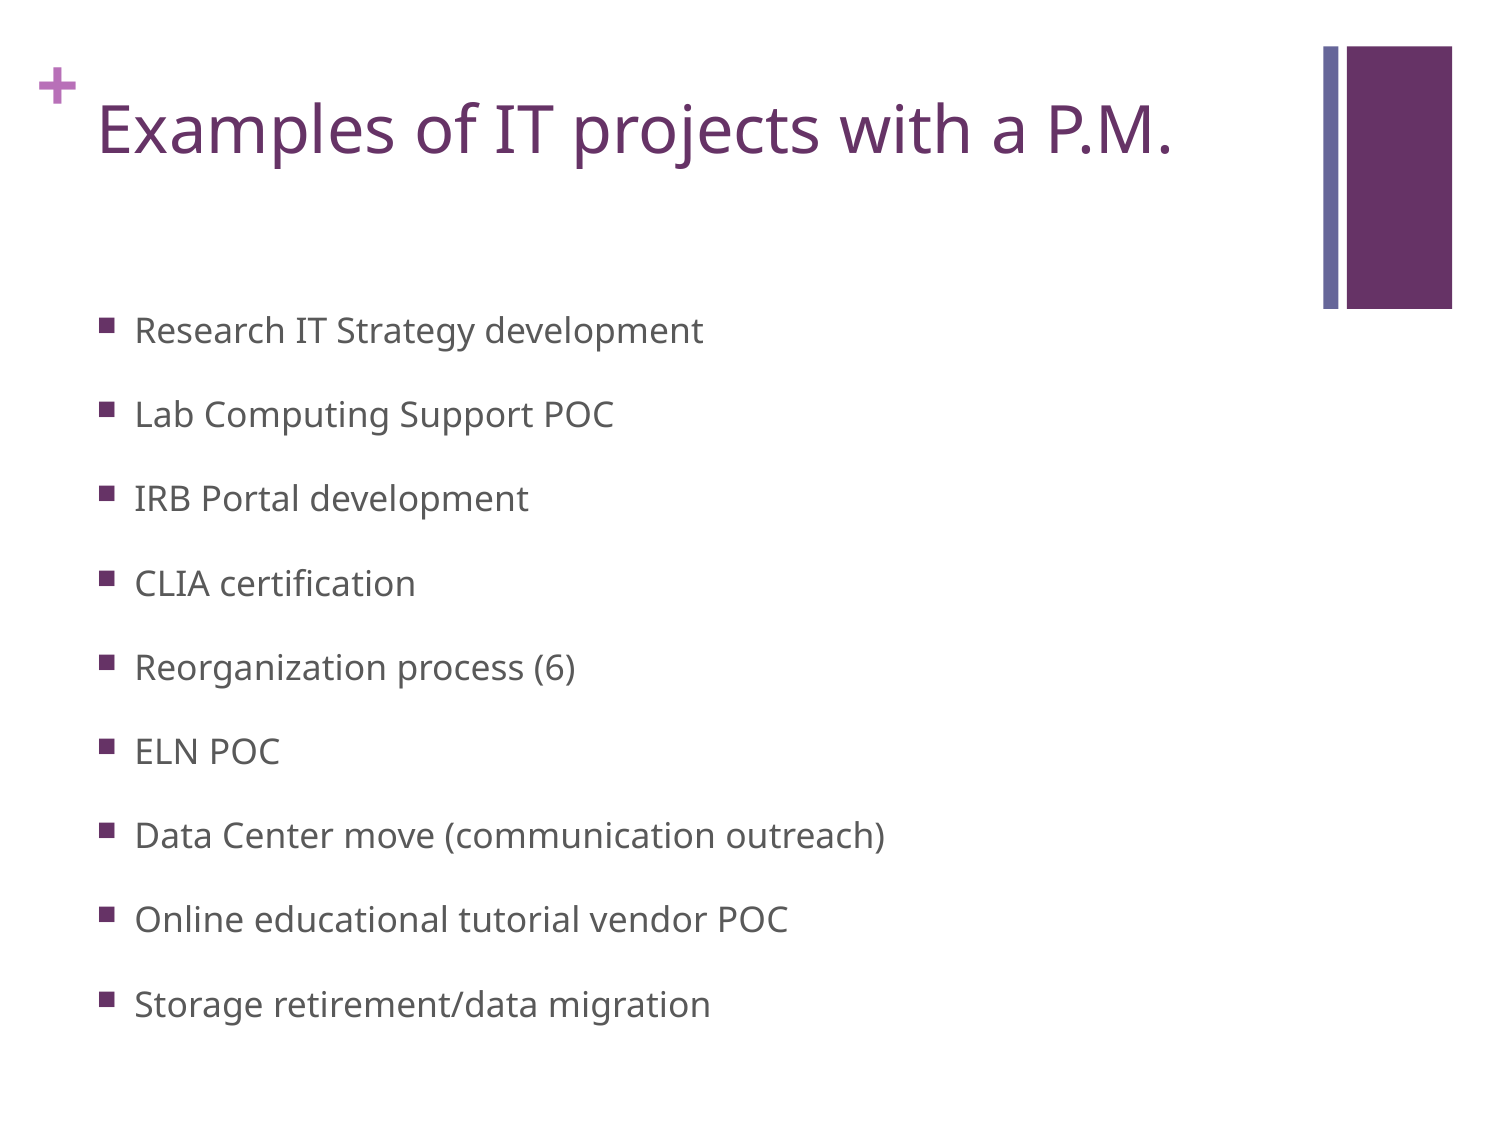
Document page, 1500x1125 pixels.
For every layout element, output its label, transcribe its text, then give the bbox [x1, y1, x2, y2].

title Examples of IT projects with a P.M. [81, 79, 1322, 263]
list Research IT Strategy development Lab Computing Support POC IRB Portal development CLIA certification Reorganization process (6) ELN POC Data Center move (communication outreach) Online educational tutorial vendor POC Storage retirement/data migration [81, 300, 1322, 981]
